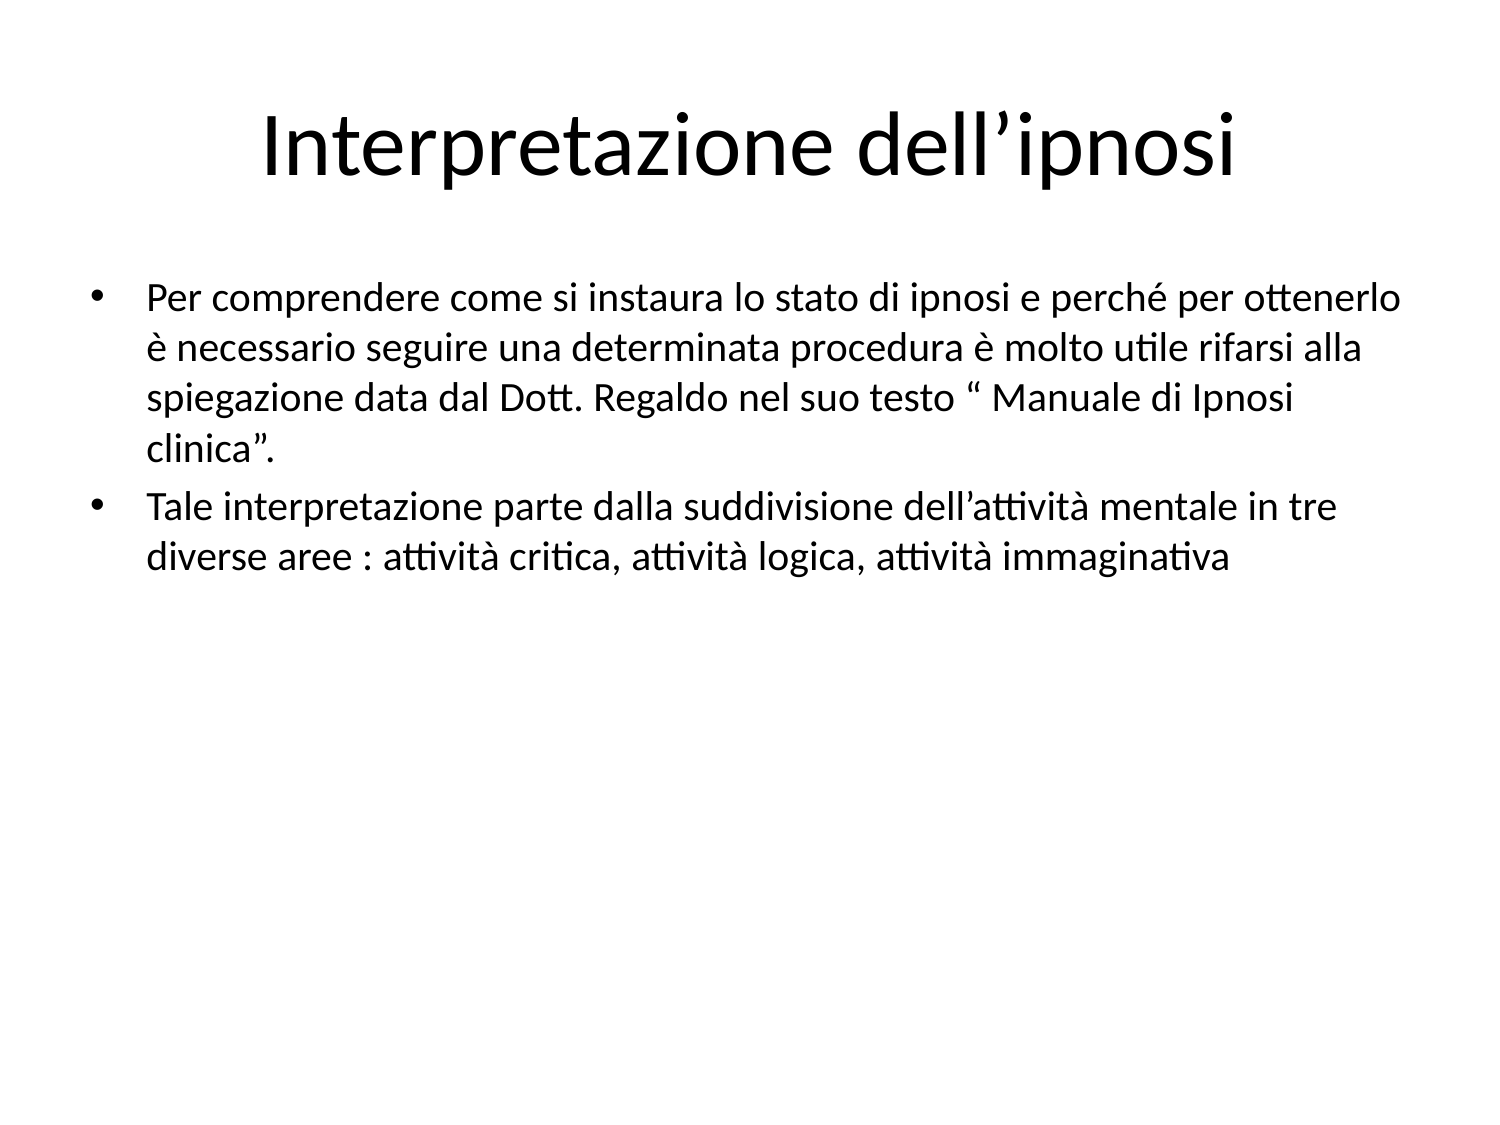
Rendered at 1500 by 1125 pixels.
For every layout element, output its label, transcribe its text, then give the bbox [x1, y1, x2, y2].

title Interpretazione dell’ipnosi [75, 45, 1425, 233]
list Per comprendere come si instaura lo stato di ipnosi e perché per ottenerlo è necessario seguire una determinata procedura è molto utile rifarsi alla spiegazione data dal Dott. Regaldo nel suo testo “ Manuale di Ipnosi clinica”. Tale interpretazione parte dalla suddivisione dell’attività mentale in tre diverse aree : attività critica, attività logica, attività immaginativa [75, 262, 1425, 1005]
